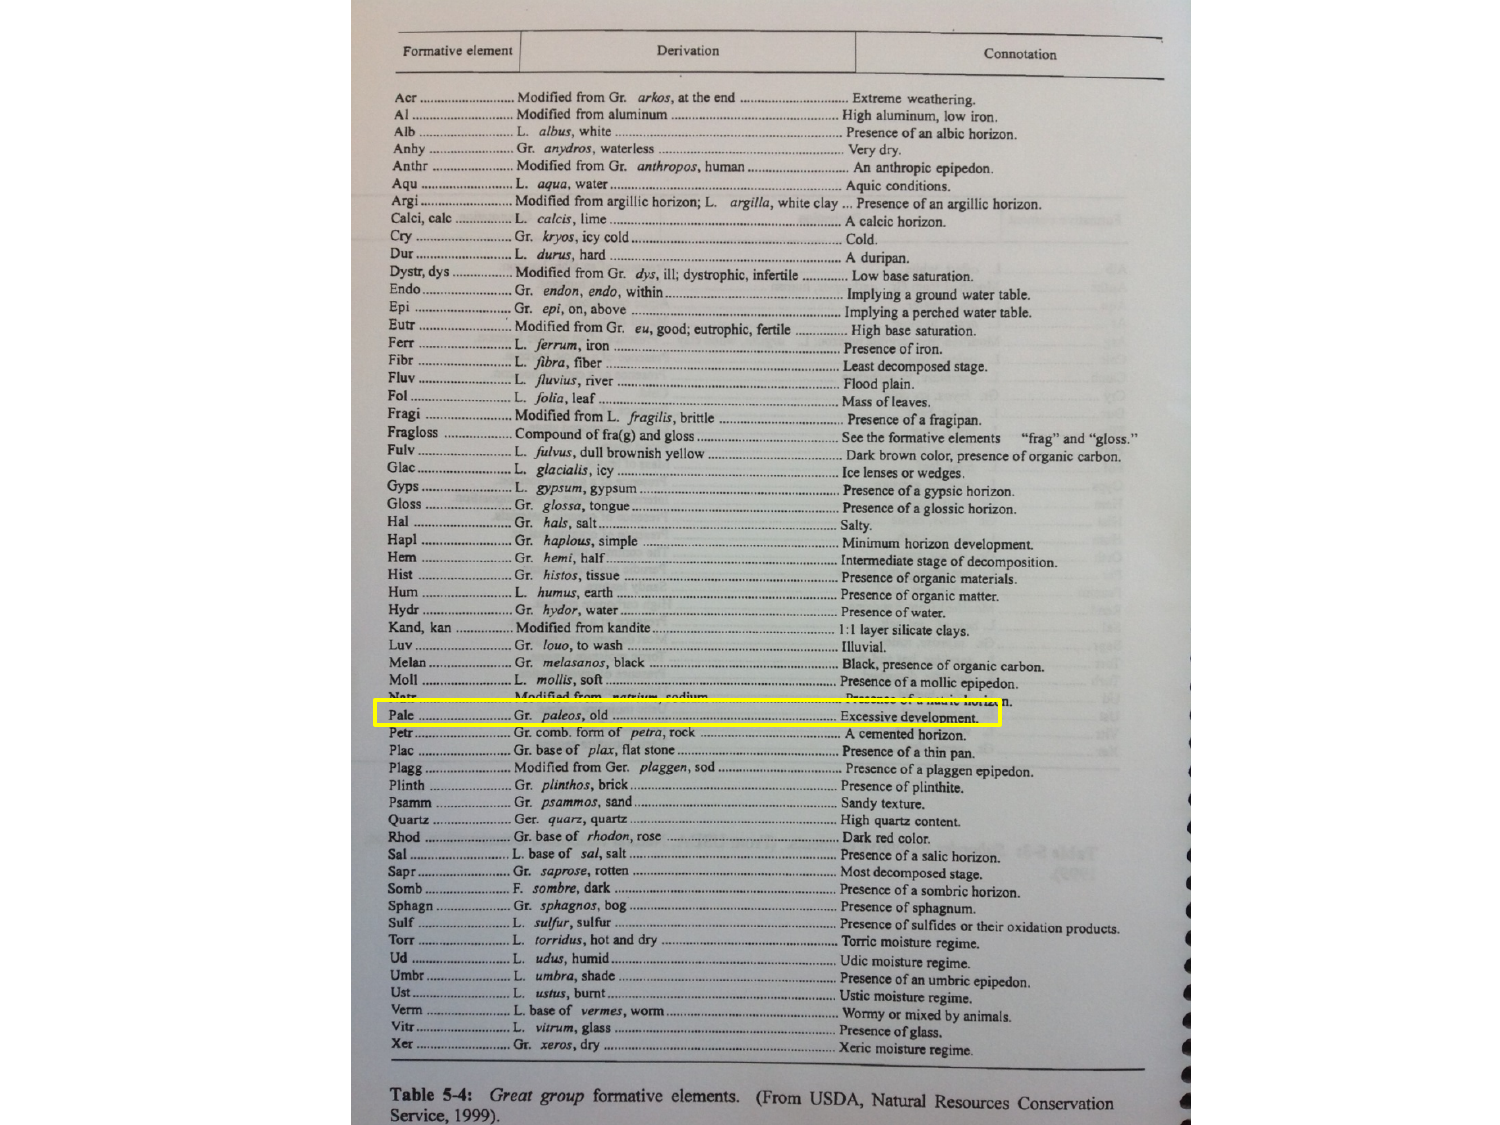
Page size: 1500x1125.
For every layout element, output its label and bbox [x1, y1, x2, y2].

picture [207, 1, 1333, 1125]
